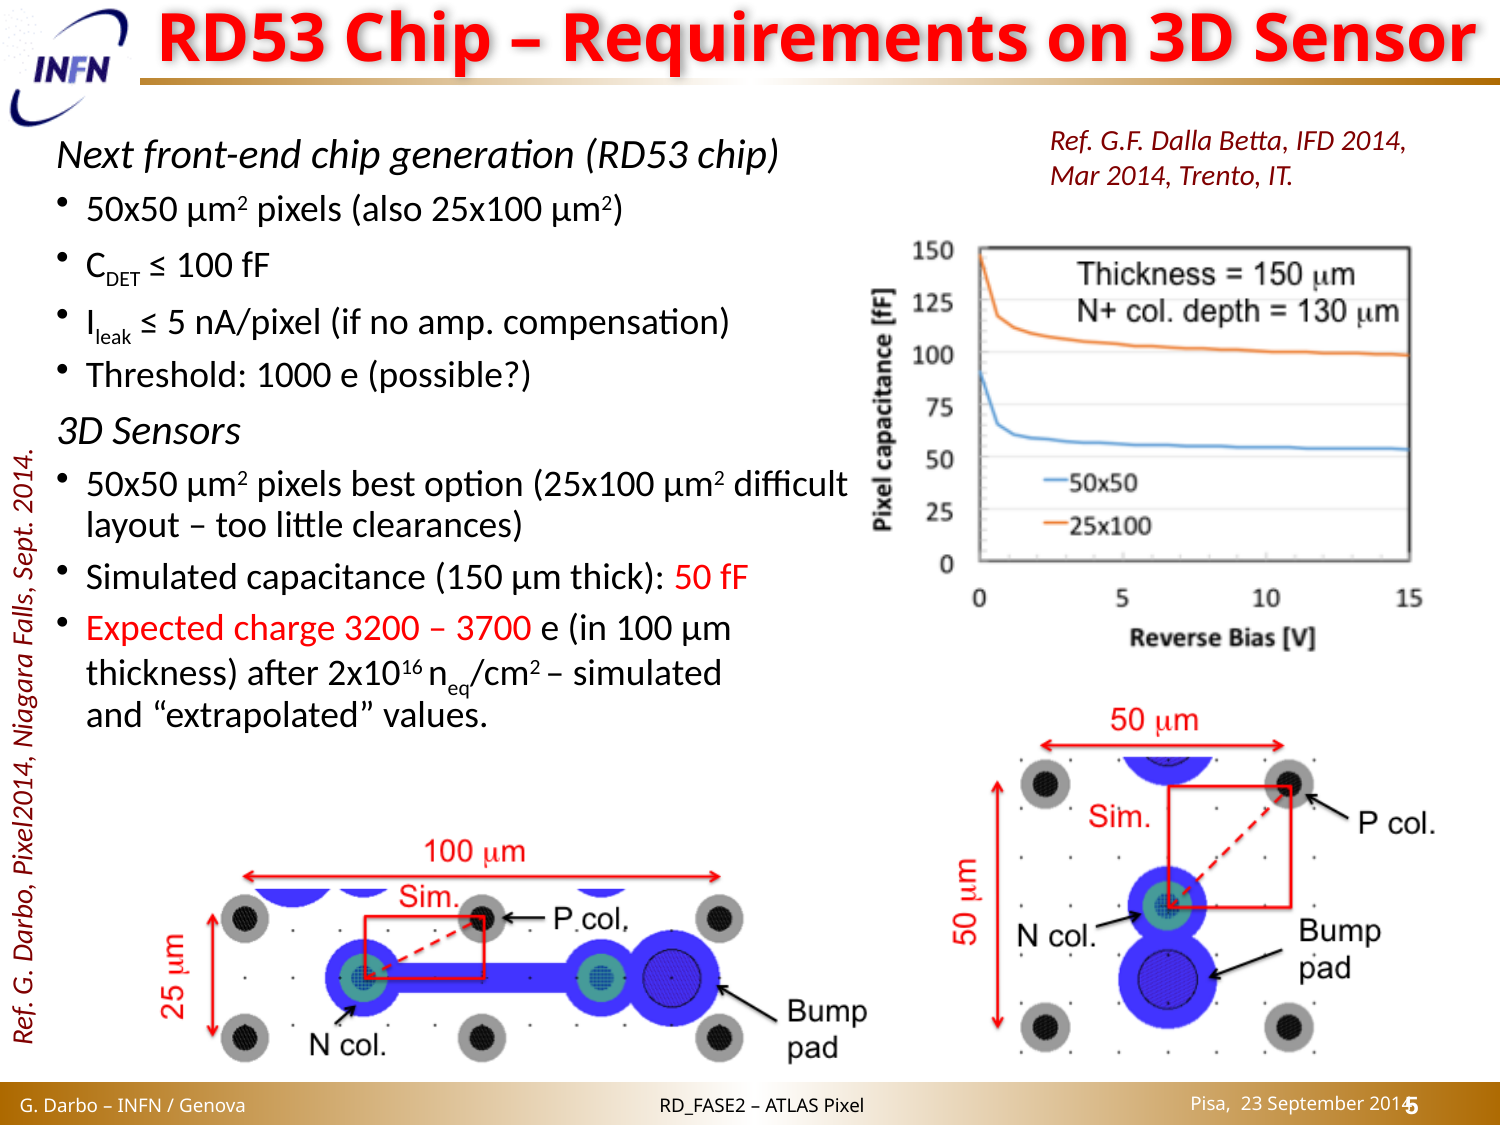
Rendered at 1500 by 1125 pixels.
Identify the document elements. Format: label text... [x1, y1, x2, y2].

text_box Ref. G.F. Dalla Betta, IFD 2014, Mar 2014, Trento, IT. [1034, 113, 1436, 199]
picture [0, 0, 140, 137]
text_box Ref. G. Darbo, Pixel2014, Niagara Falls, Sept. 2014. [0, 432, 46, 1061]
list Next front-end chip generation (RD53 chip) 50x50 µm2 pixels (also 25x100 µm2) CDET ≤ 100 fF Ileak ≤ 5 nA/pixel (if no amp. compensation) Threshold: 1000 e (possible?) 3D Sensors 50x50 µm2 pixels best option (25x100 µm2 difficult layout – too little clearances) Simulated capacitance (150 µm thick): 50 fF Expected charge 3200 – 3700 e (in 100 µm thickness) after 2x1016 neq/cm2 – simulated and “extrapolated” values. [40, 124, 881, 1059]
picture [147, 824, 881, 1071]
picture [856, 231, 1436, 654]
picture [938, 692, 1448, 1059]
title RD53 Chip – Requirements on 3D Sensor [11, 0, 1495, 84]
